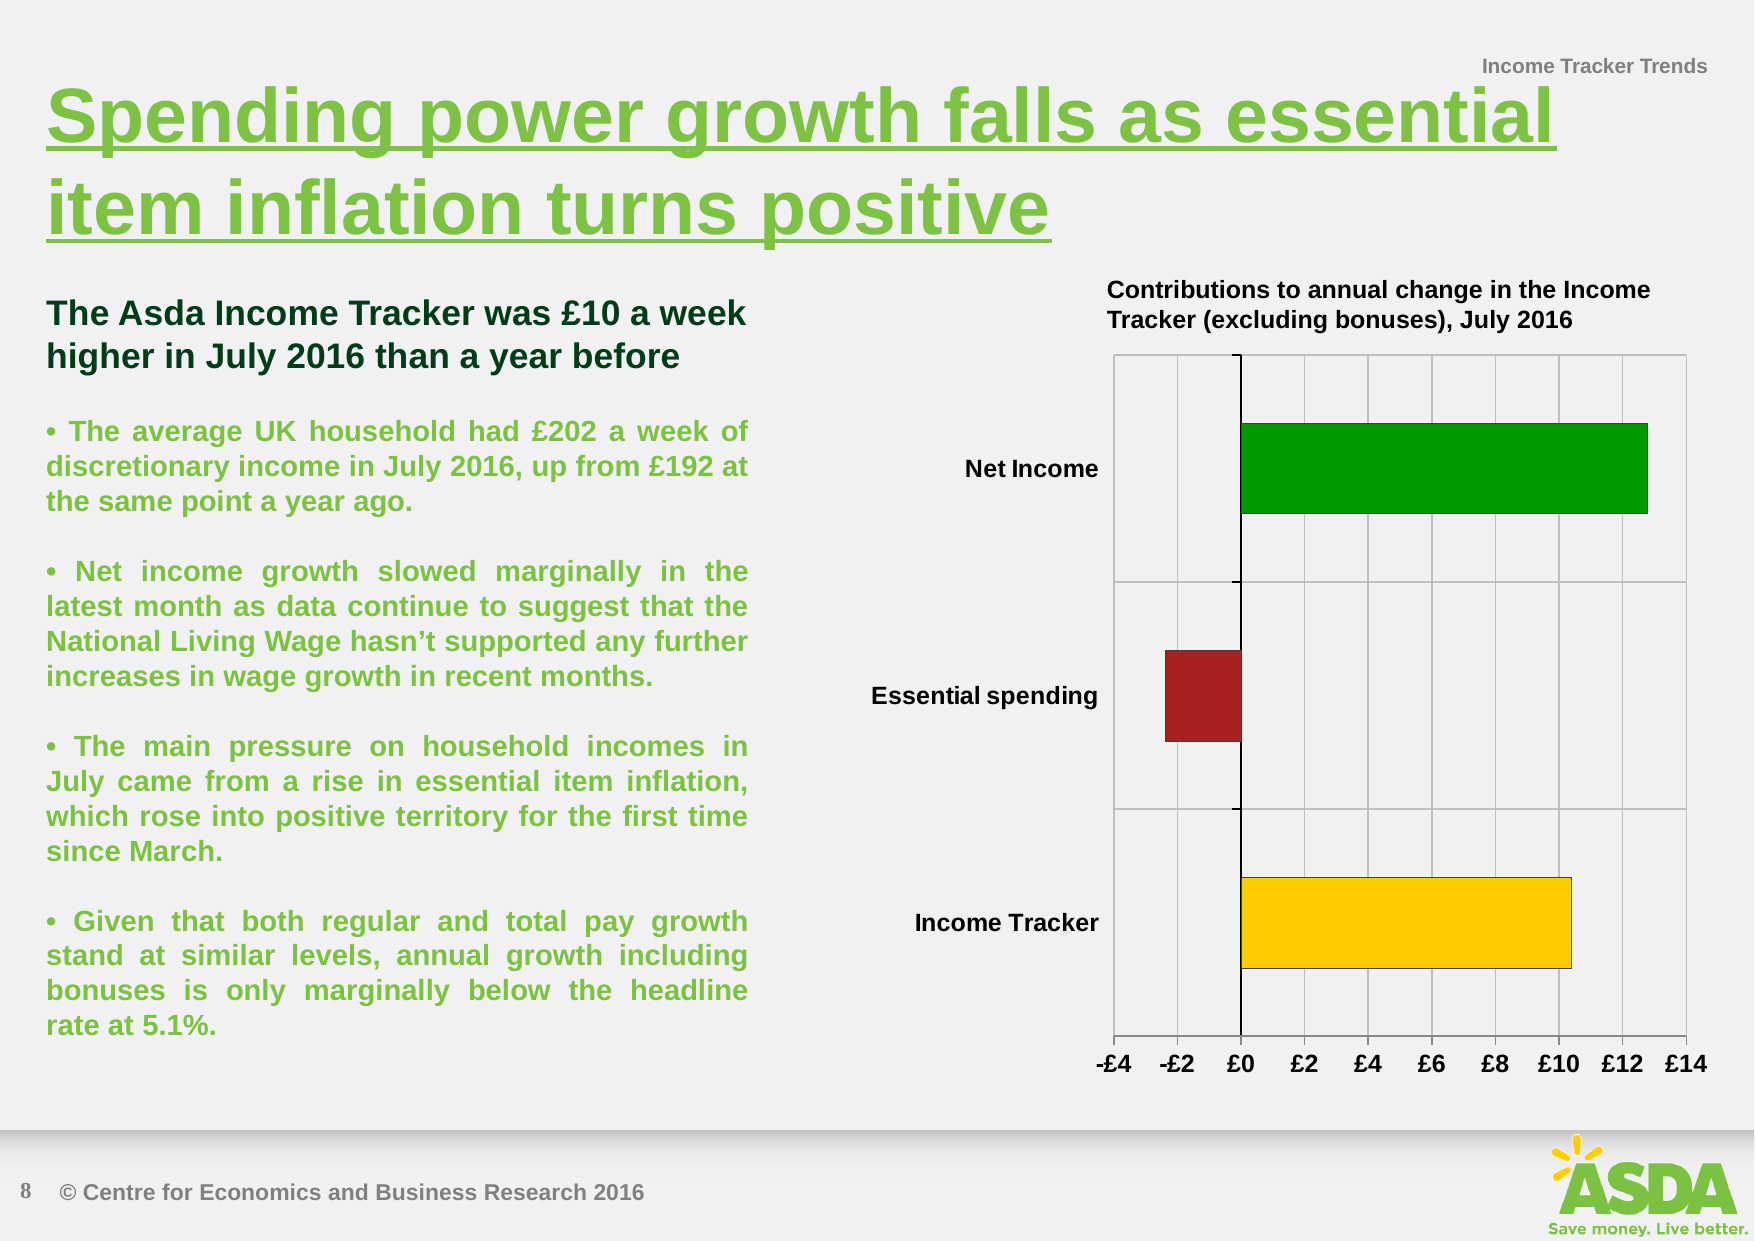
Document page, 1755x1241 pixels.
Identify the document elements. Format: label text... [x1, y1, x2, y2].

text_box Income Tracker Trends [1388, 43, 1725, 87]
text_box Contributions to annual change in the Income Tracker (excluding bonuses), July 2016 [1089, 265, 1681, 338]
chart [853, 339, 1726, 1093]
text_box Spending power growth falls as essential item inflation turns positive [29, 56, 1725, 259]
text_box The Asda Income Tracker was £10 a week higher in July 2016 than a year before [29, 281, 866, 384]
picture [0, 1125, 1755, 1241]
text_box • The average UK household had £202 a week of discretionary income in July 2016, up from £192 at the same point a year ago. • Net income growth slowed marginally in the latest month as data continue to suggest that the National Living Wage hasn’t supported any further increases in wage growth in recent months. • The main pressure on household incomes in July came from a rise in essential item inflation, which rose into positive territory for the first time since March. • Given that both regular and total pay growth stand at similar levels, annual growth including bonuses is only marginally below the headline rate at 5.1%. [29, 403, 767, 1121]
text_box 8 [2, 1167, 59, 1212]
